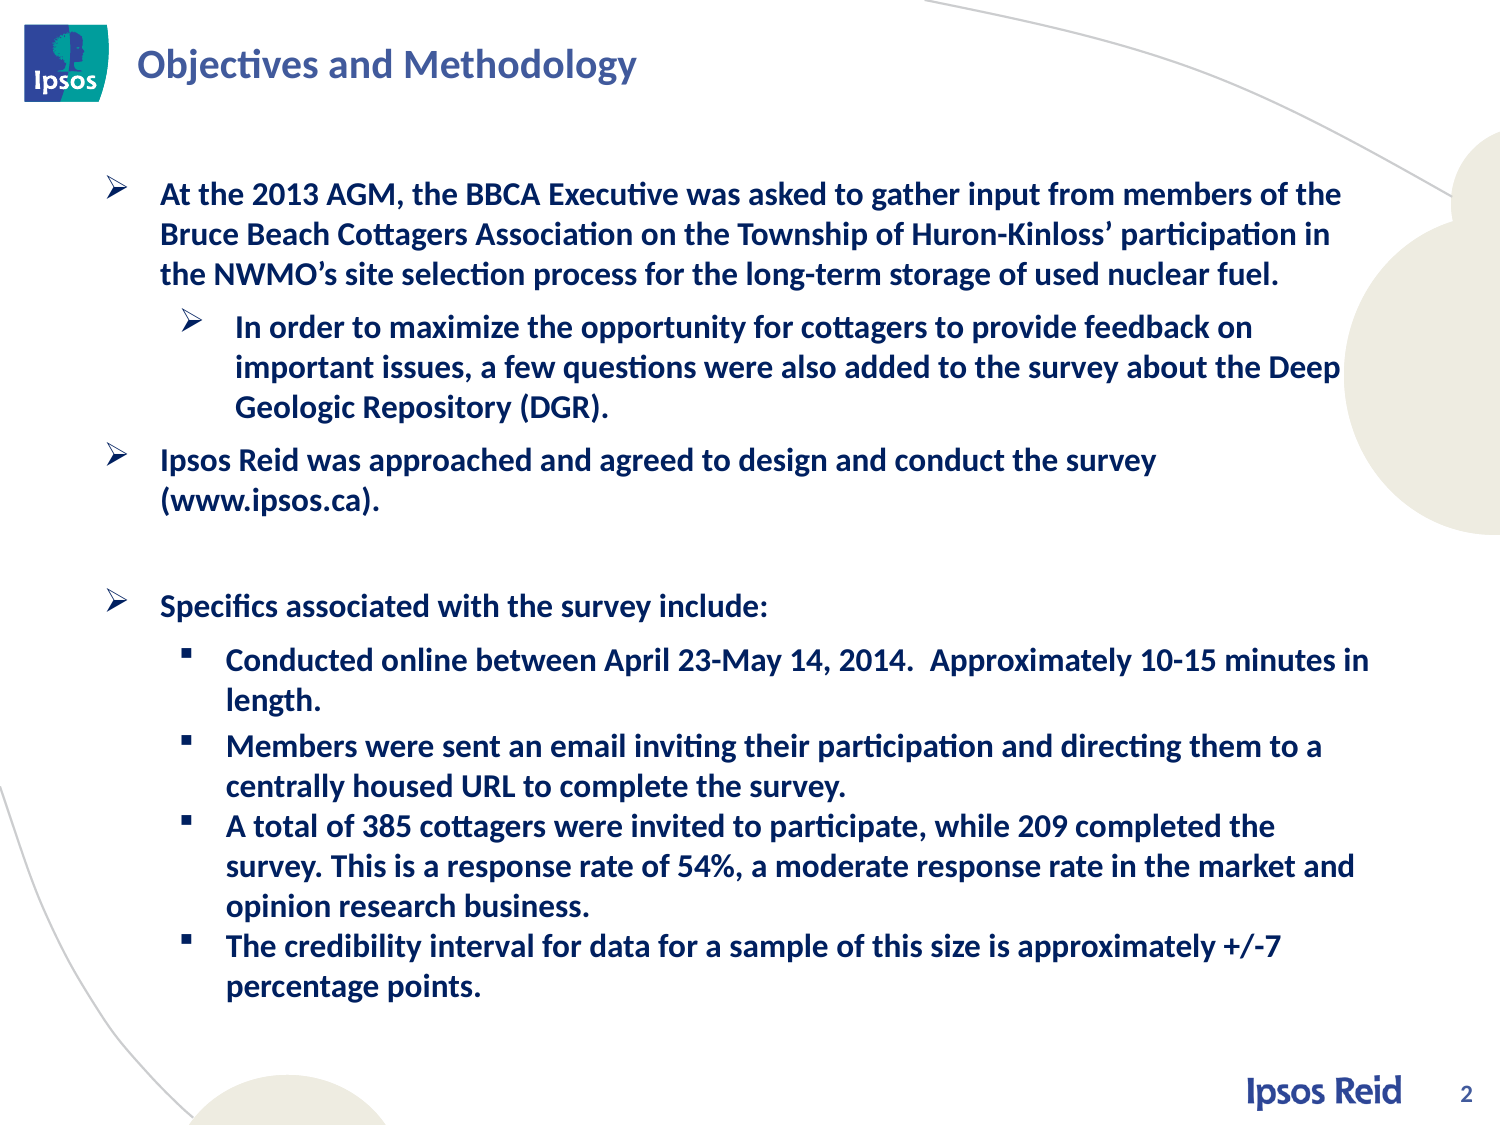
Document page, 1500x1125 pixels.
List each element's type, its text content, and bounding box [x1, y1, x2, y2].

title Objectives and Methodology [137, 42, 1477, 88]
slide_number 2 [1425, 1077, 1474, 1108]
text_box [107, 917, 1389, 1039]
text_box At the 2013 AGM, the BBCA Executive was asked to gather input from members of the Bruce Beach Cottagers Association on the Township of Huron-Kinloss’ participation in the NWMO’s site selection process for the long-term storage of used nuclear fuel. In order to maximize the opportunity for cottagers to provide feedback on important issues, a few questions were also added to the survey about the Deep Geologic Repository (DGR). Ipsos Reid was approached and agreed to design and conduct the survey (www.ipsos.ca). Specifics associated with the survey include: Conducted online between April 23-May 14, 2014. Approximately 10-15 minutes in length. Members were sent an email inviting their participation and directing them to a centrally housed URL to complete the survey. A total of 385 cottagers were invited to participate, while 209 completed the survey. This is a response rate of 54%, a moderate response rate in the market and opinion research business. The credibility interval for data for a sample of this size is approximately +/-7 percentage points. [89, 111, 1392, 917]
picture [1208, 1075, 1401, 1111]
